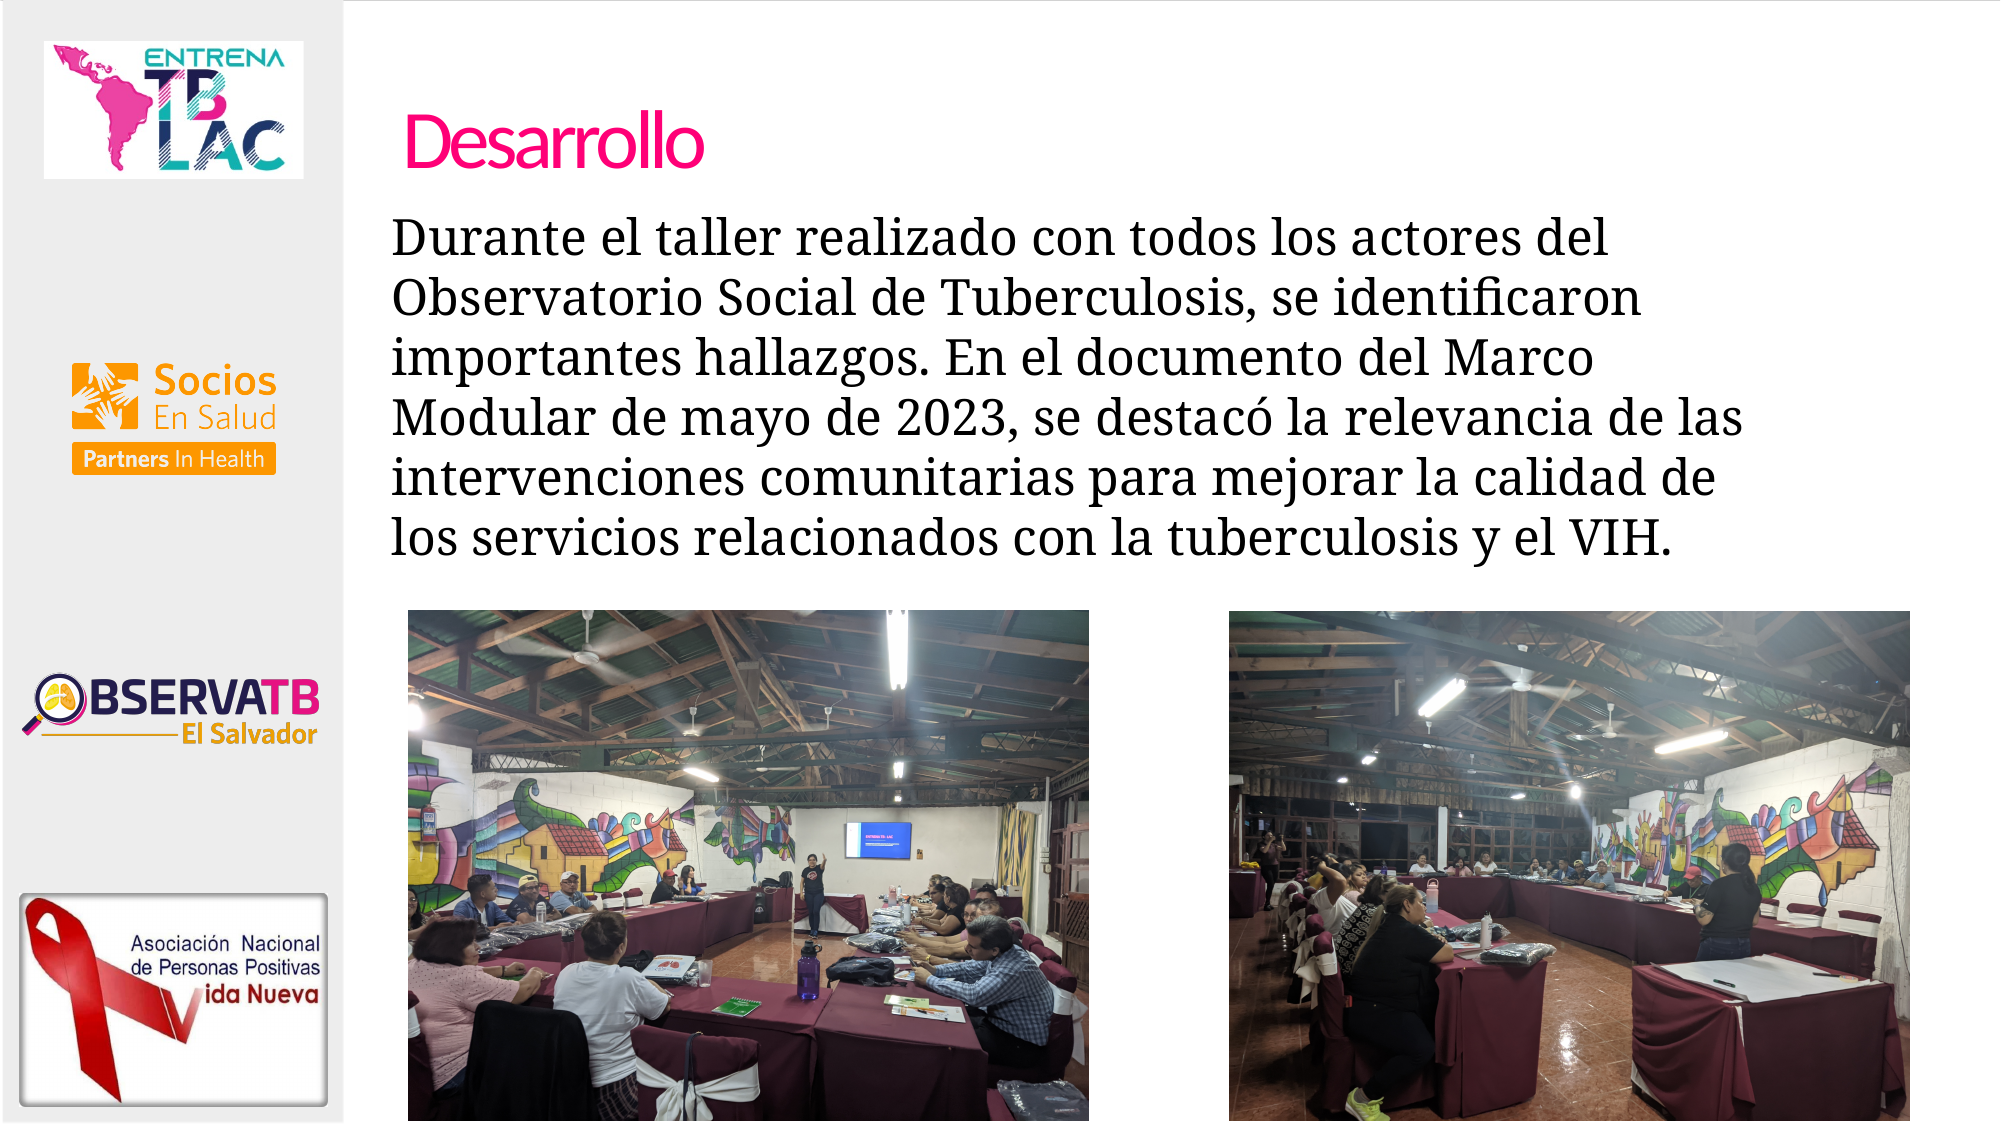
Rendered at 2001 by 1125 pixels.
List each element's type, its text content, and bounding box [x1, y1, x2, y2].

picture [0, 0, 2001, 1125]
text_box Desarrollo [390, 93, 720, 197]
text_box Durante el taller realizado con todos los actores del Observatorio Social de Tuberculosis, se identificaron importantes hallazgos. En el documento del Marco Modular de mayo de 2023, se destacó la relevancia de las intervenciones comunitarias para mejorar la calidad de los servicios relacionados con la tuberculosis y el VIH. [377, 197, 1768, 573]
